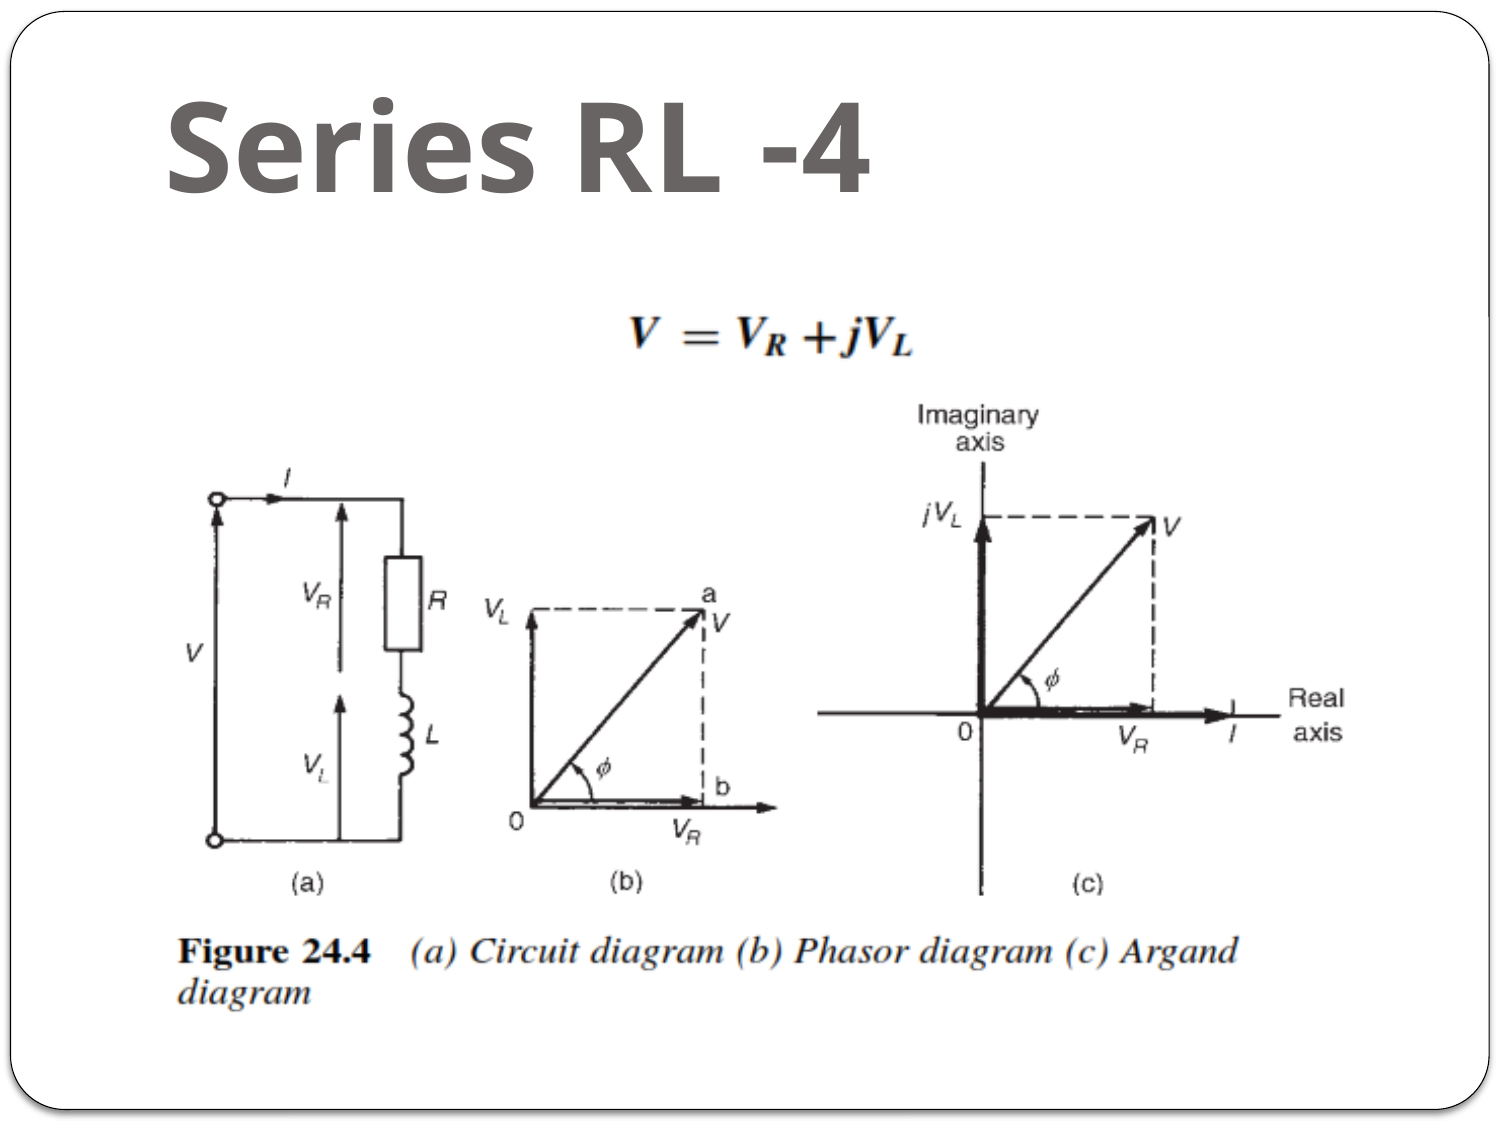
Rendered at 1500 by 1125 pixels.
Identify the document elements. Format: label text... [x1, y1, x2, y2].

picture [137, 274, 1438, 1038]
title 4- Series RL [150, 45, 1425, 233]
